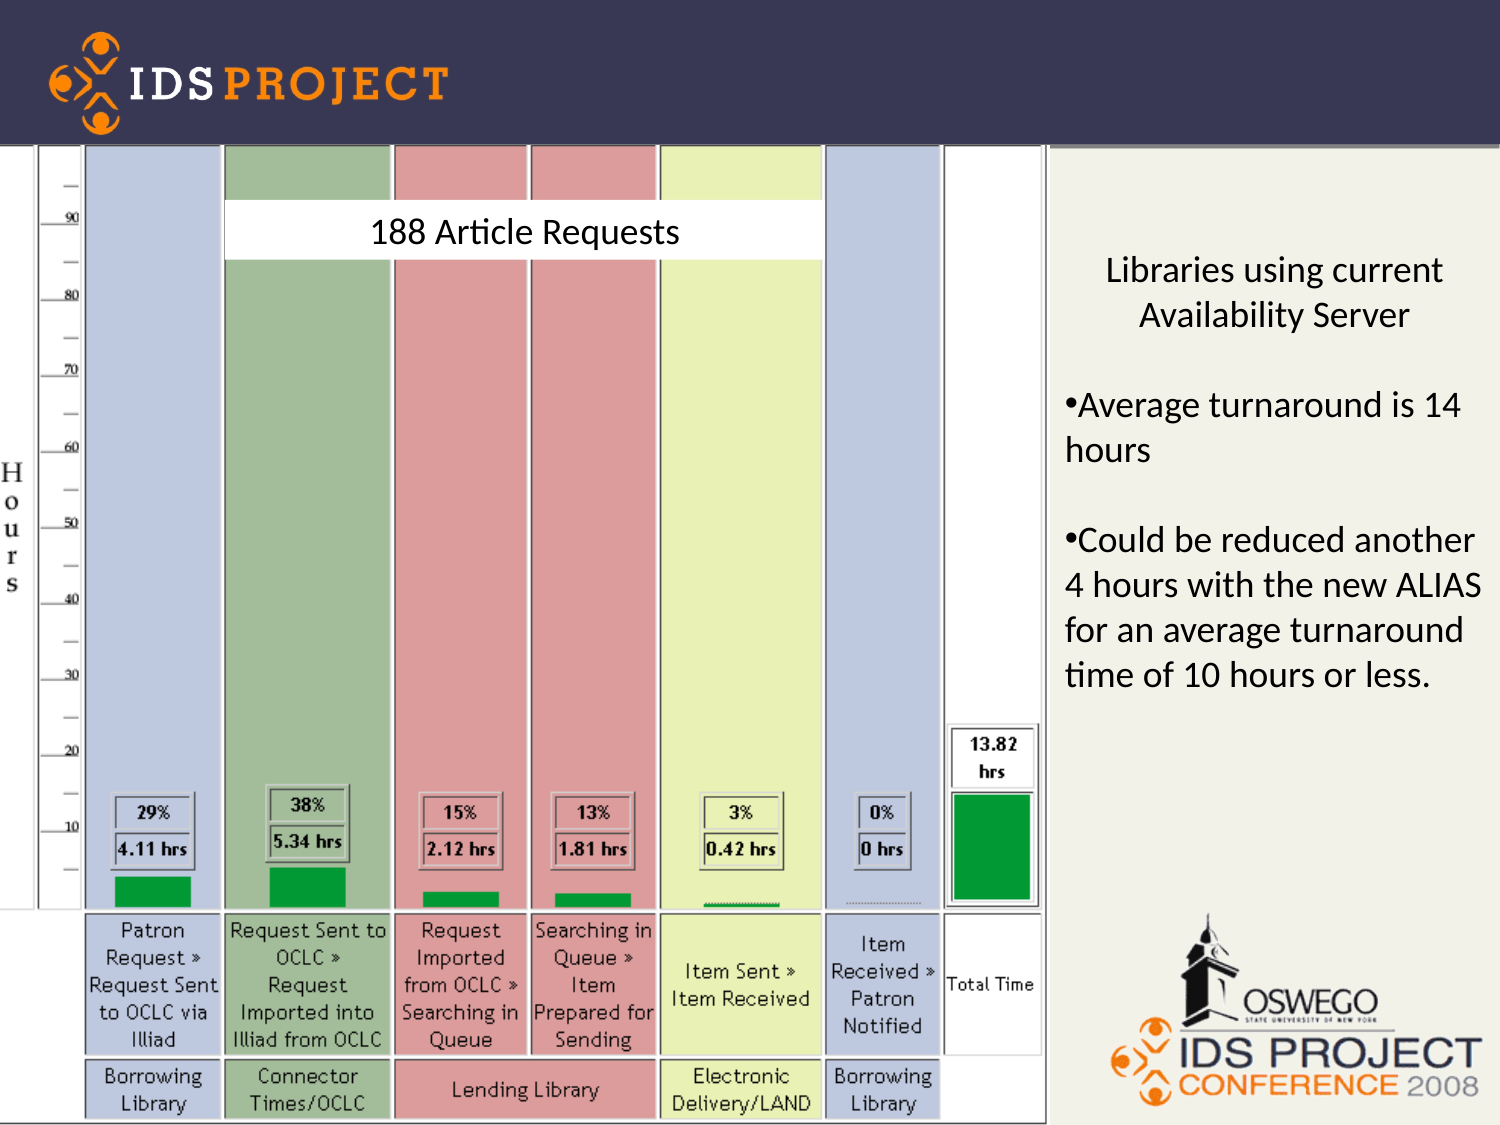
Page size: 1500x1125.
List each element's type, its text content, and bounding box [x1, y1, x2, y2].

text_box Libraries using current Availability Server Average turnaround is 14 hours Could be reduced another 4 hours with the new ALIAS for an average turnaround time of 10 hours or less. [1054, 237, 1500, 748]
picture [0, 0, 1051, 1125]
picture [1098, 904, 1500, 1125]
